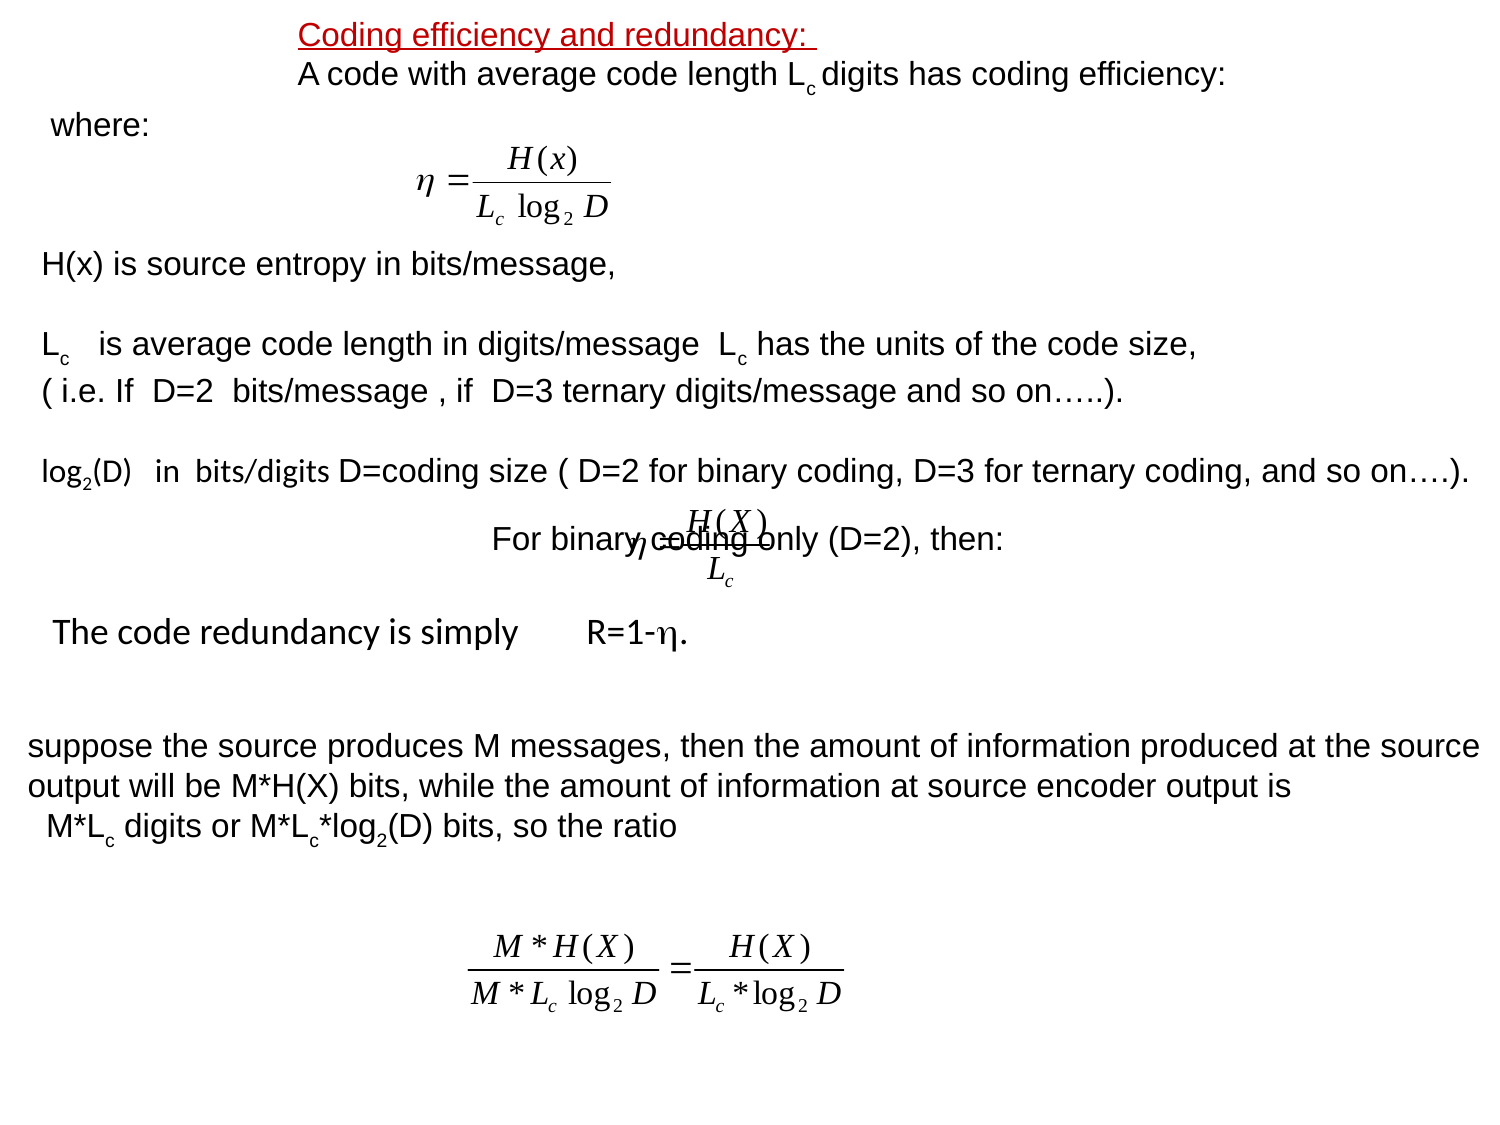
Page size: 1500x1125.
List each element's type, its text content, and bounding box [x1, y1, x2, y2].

text_box For binary coding only (D=2), then: [780, 510, 1049, 565]
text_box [412, 137, 619, 233]
text_box suppose the source produces M messages, then the amount of information produced at the source output will be M*H(X) bits, while the amount of information at source encoder output is M*Lc digits or M*Lc*log2(D) bits, so the ratio [12, 716, 1500, 859]
text_box The code redundancy is simply R=1-. [37, 599, 788, 705]
text_box where: H(x) is source entropy in bits/message, Lc is average code length in digits/message Lc has the units of the code size, ( i.e. If D=2 bits/message , if D=3 ternary digits/message and so on…..). log2(D) in bits/digits D=coding size ( D=2 for binary coding, D=3 for ternary coding, and so on….). [26, 95, 1487, 622]
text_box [624, 499, 777, 596]
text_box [462, 924, 852, 1021]
text_box Coding efficiency and redundancy: A code with average code length Lc digits has coding efficiency: [282, 5, 1243, 95]
text_box For binary coding only (D=2), then: [476, 510, 619, 565]
